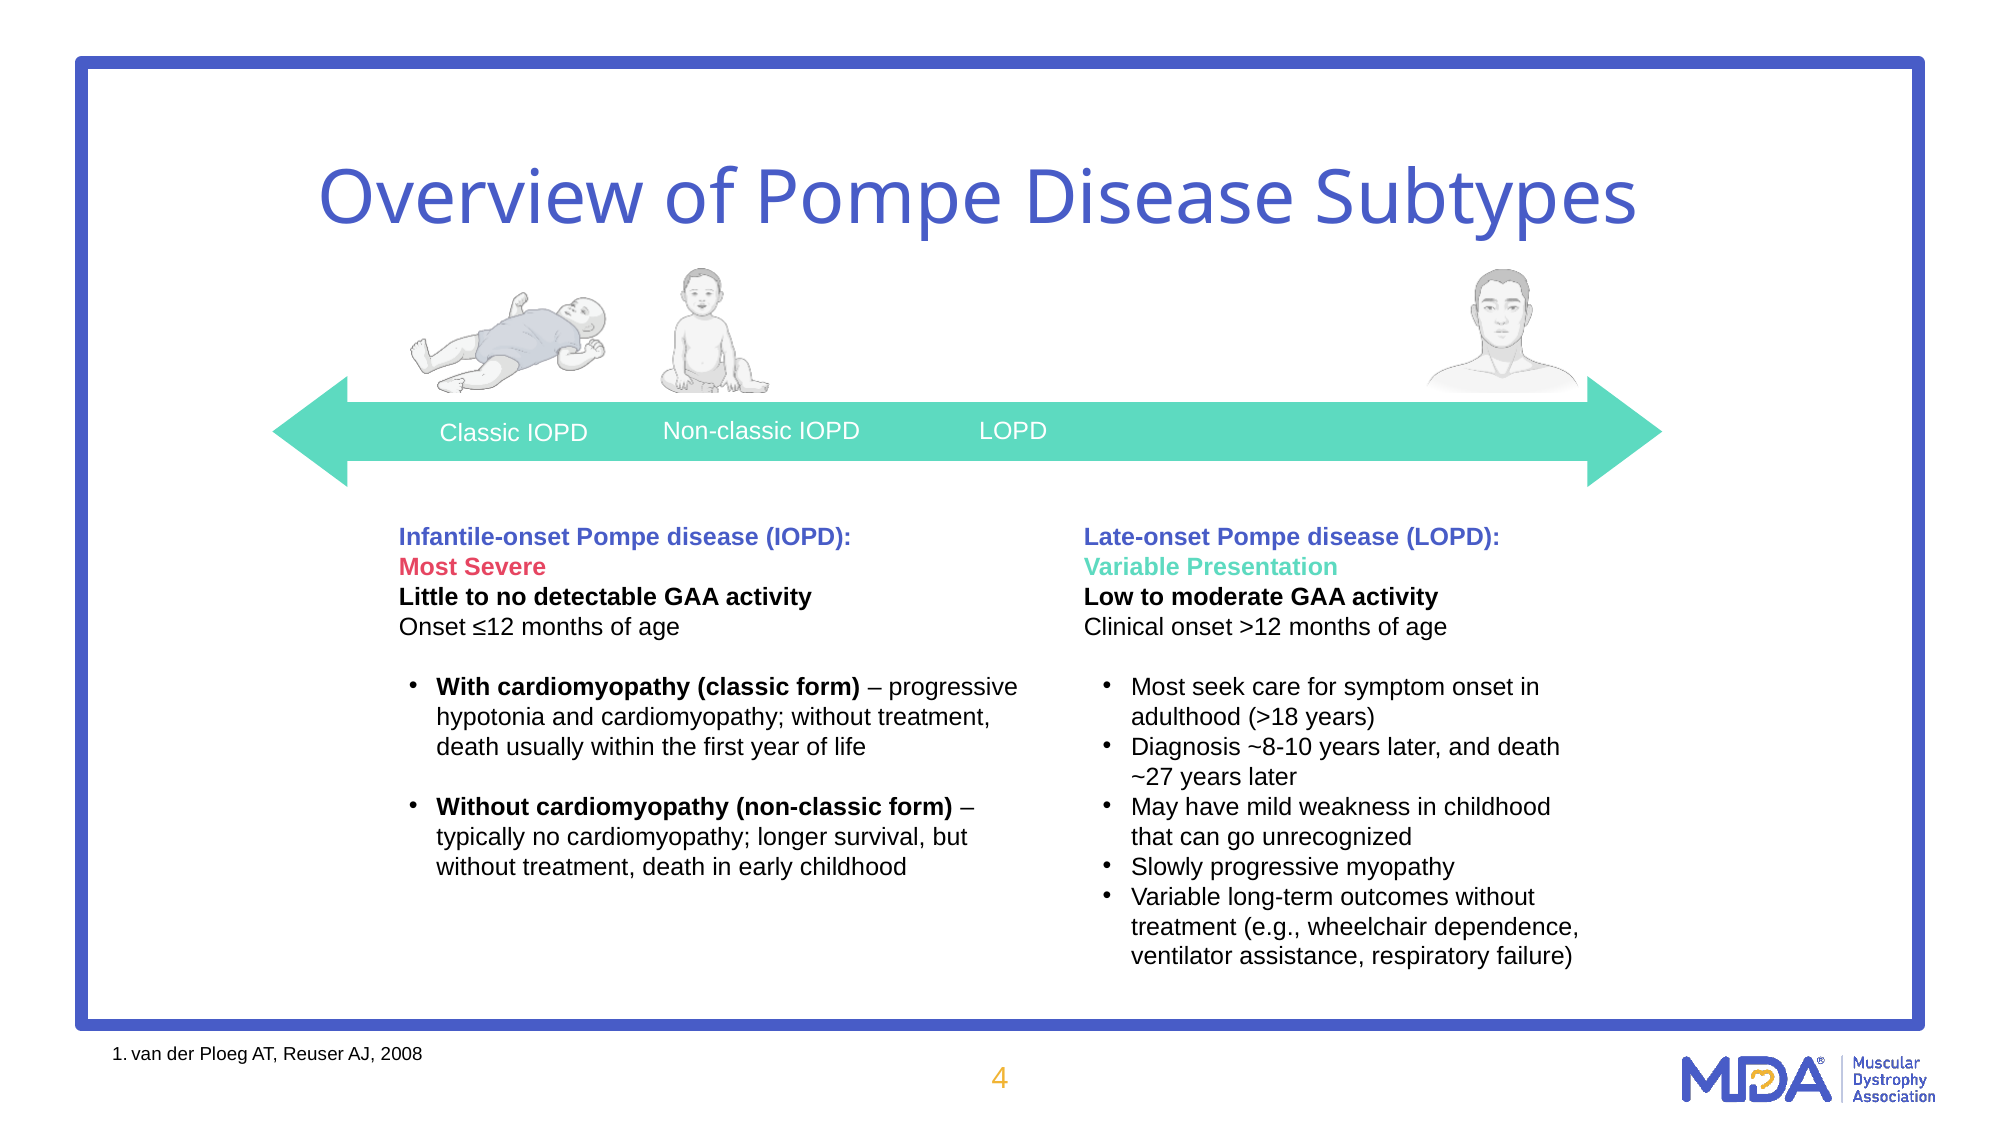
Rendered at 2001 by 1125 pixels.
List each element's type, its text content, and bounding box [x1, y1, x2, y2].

picture [1682, 1055, 1935, 1103]
text_box van der Ploeg AT, Reuser AJ, 2008 [97, 1034, 1521, 1117]
picture [398, 249, 1602, 375]
title Overview of Pompe Disease Subtypes [105, 99, 1851, 288]
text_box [272, 375, 1663, 1014]
